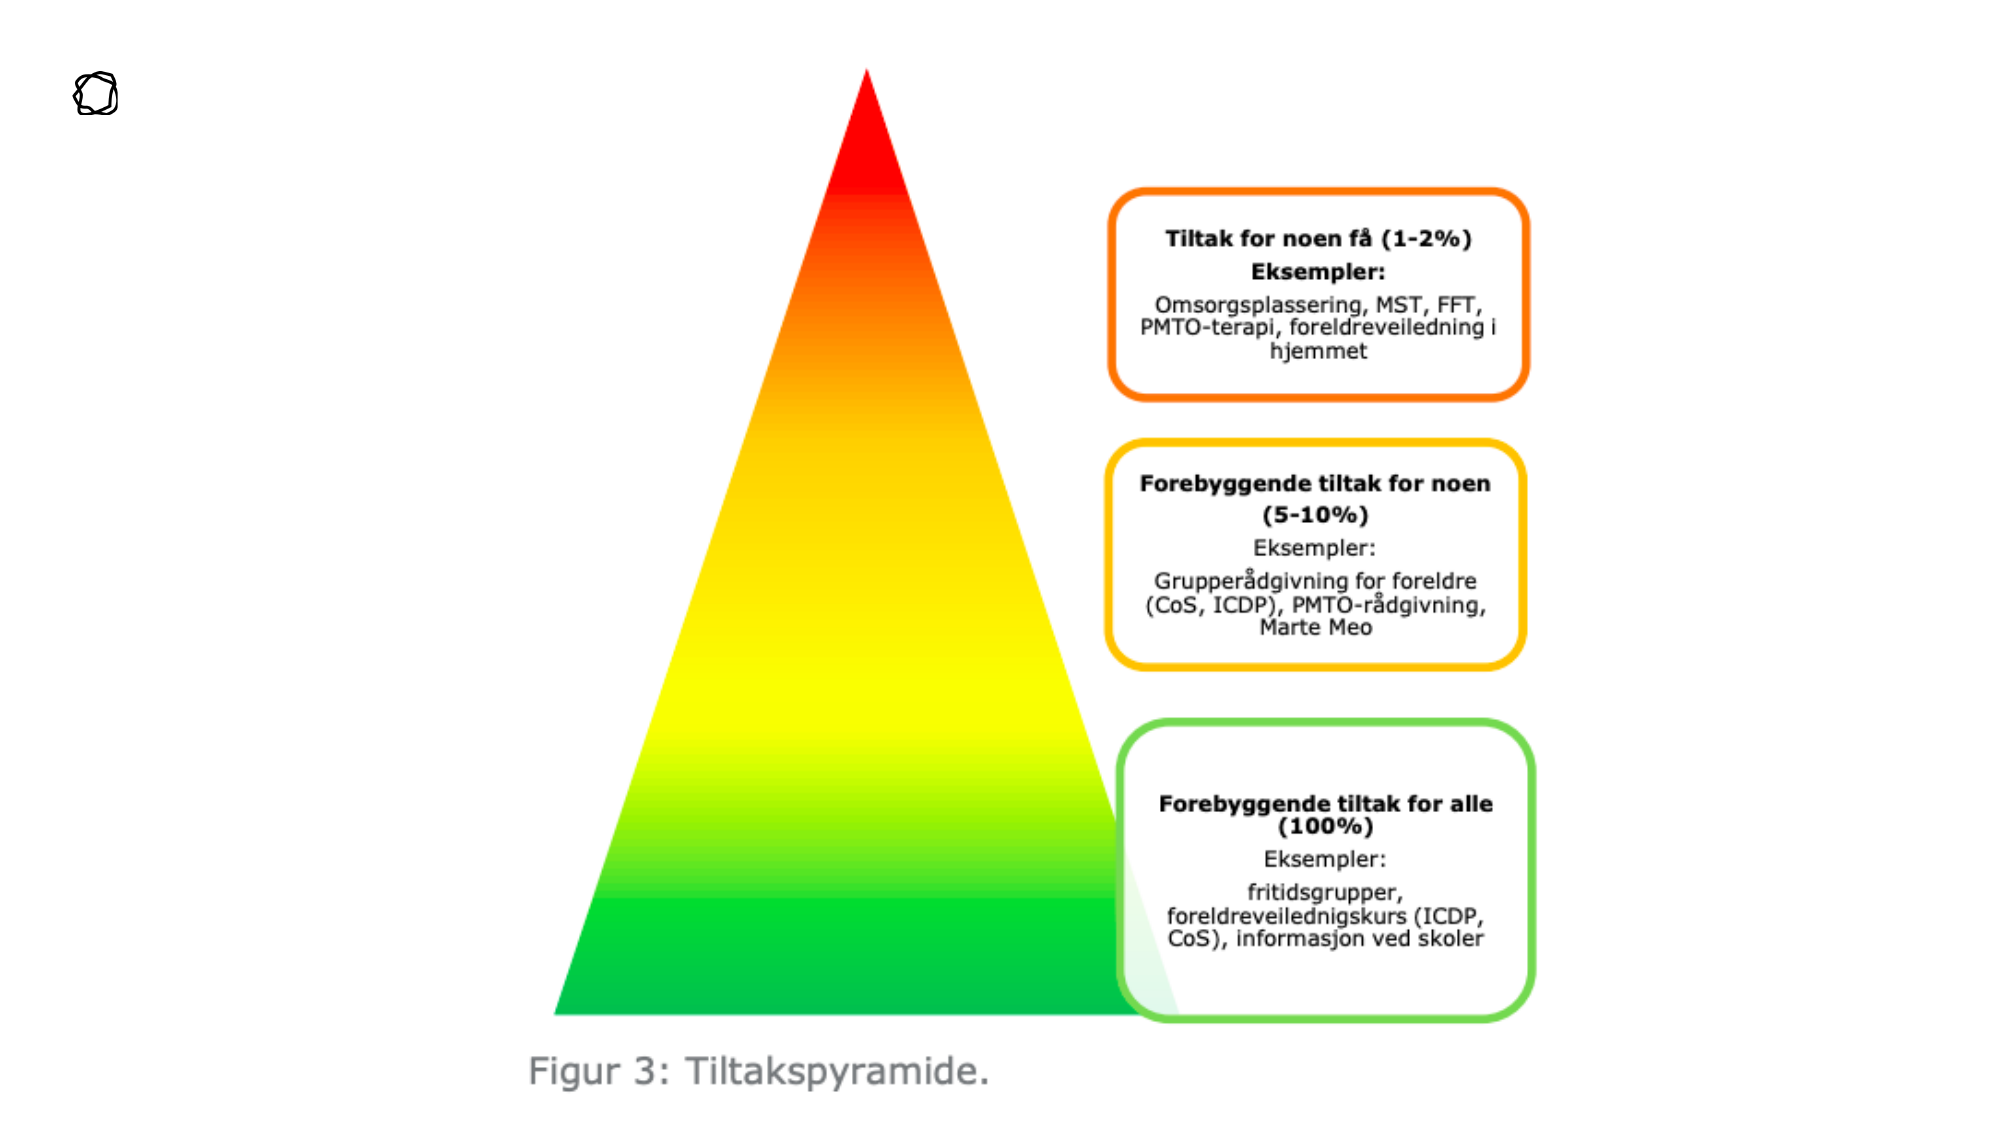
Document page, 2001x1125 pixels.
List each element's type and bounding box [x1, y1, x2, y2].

list [519, 11, 1598, 1114]
